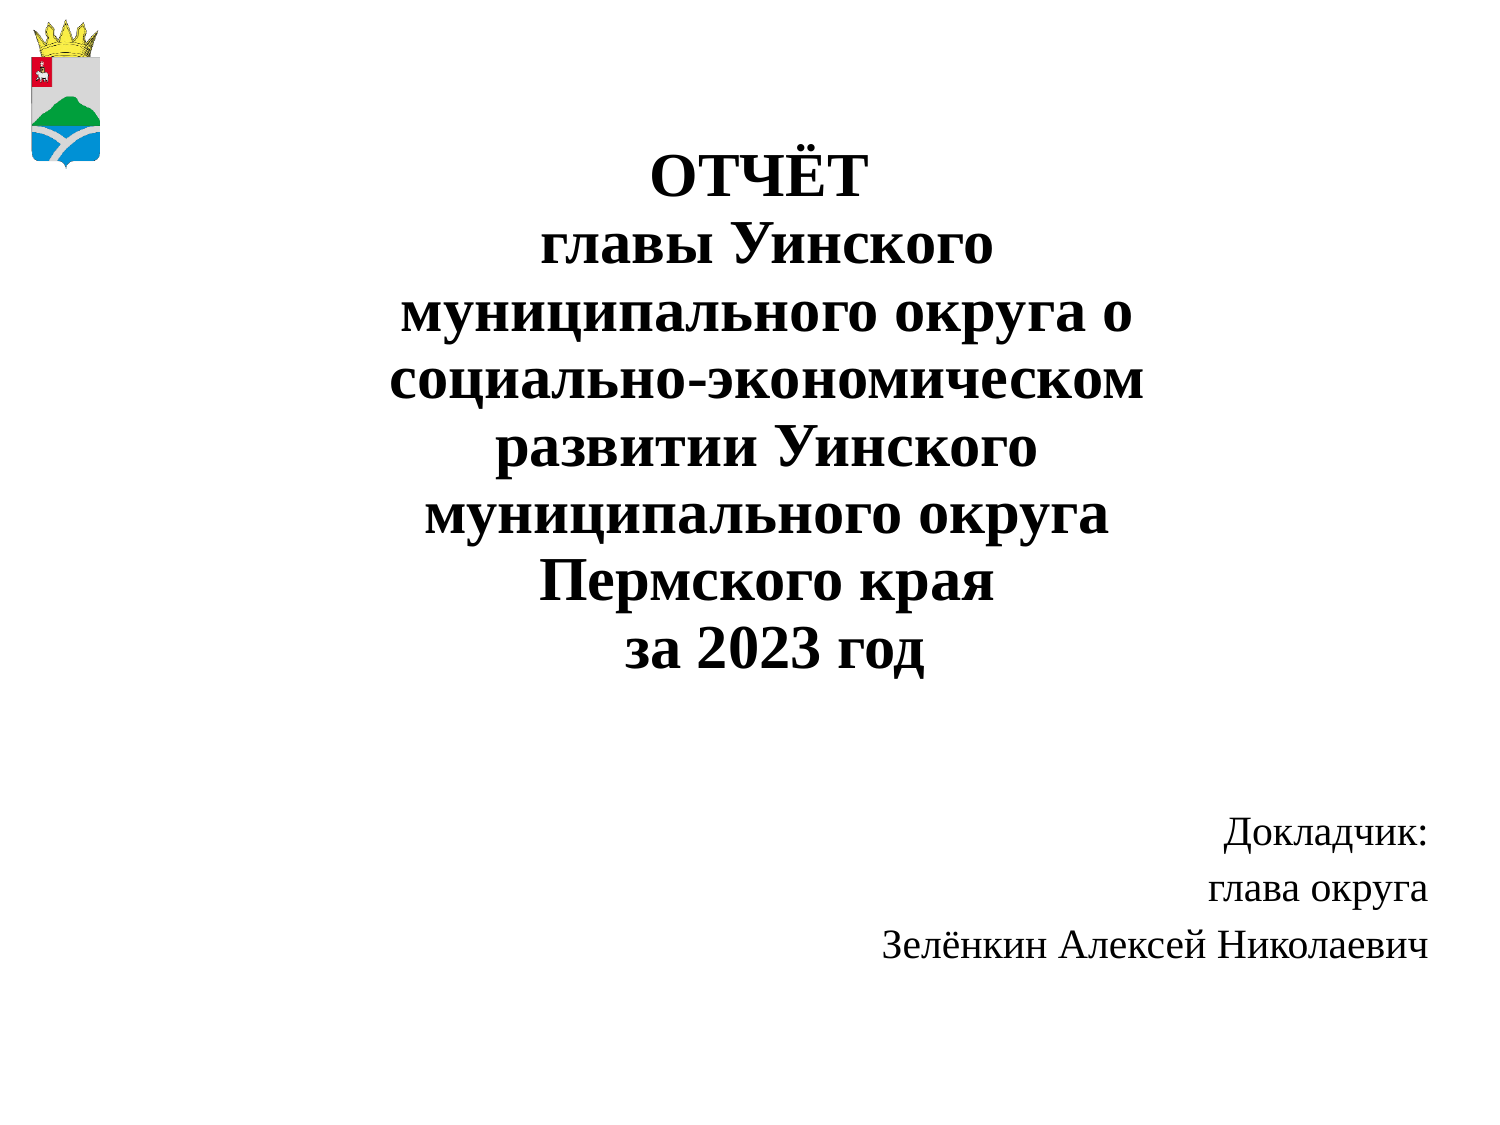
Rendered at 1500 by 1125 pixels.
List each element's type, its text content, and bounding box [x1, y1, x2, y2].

picture [0, 0, 104, 181]
text_box Докладчик: глава округа Зелёнкин Алексей Николаевич [655, 801, 1444, 1018]
text_box ОТЧЁТ главы Уинского муниципального округа о социально-экономическом развитии Уинского муниципального округа Пермского края за 2023 год [345, 415, 1190, 690]
